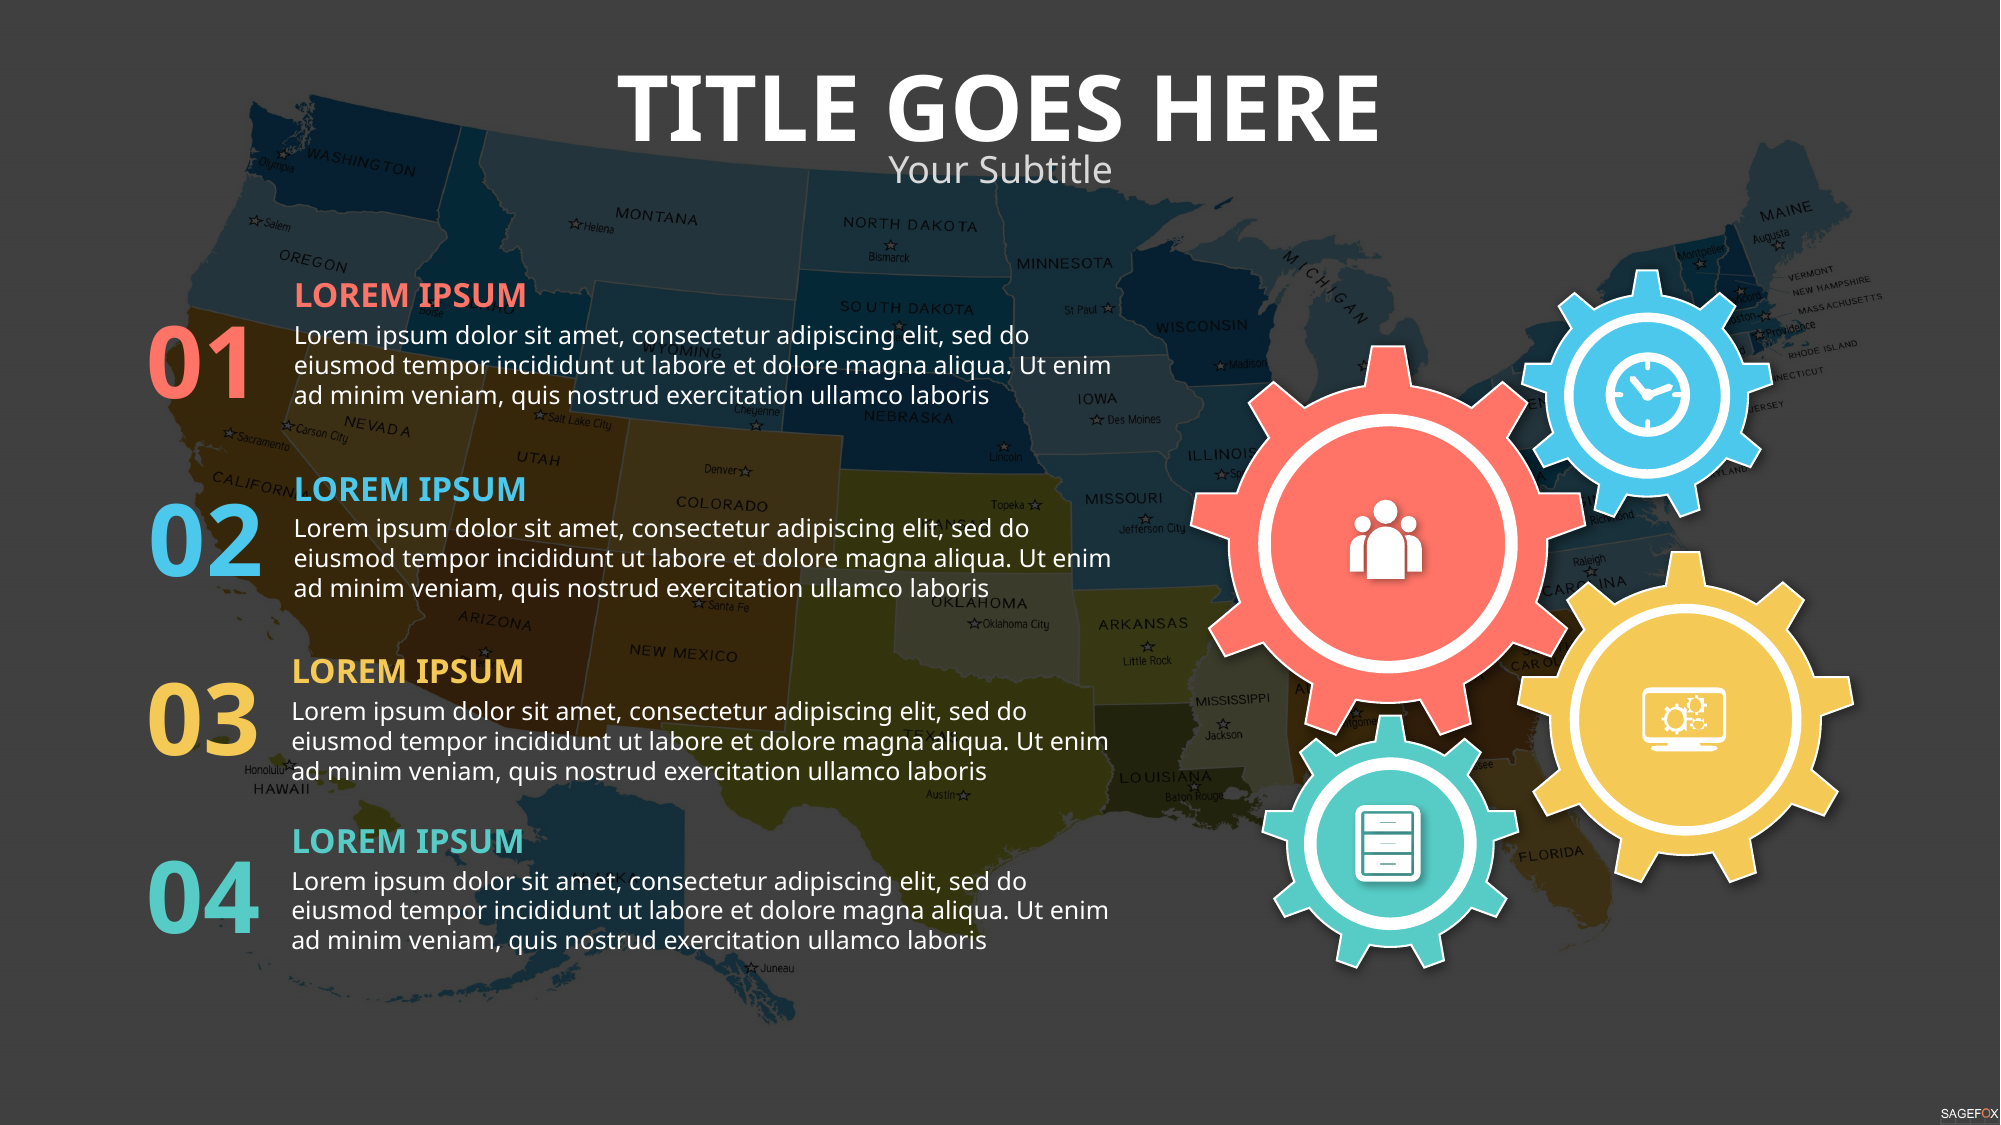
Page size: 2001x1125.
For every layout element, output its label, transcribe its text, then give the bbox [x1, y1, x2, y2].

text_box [1605, 352, 1691, 437]
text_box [1261, 714, 1520, 973]
text_box 04 [146, 833, 262, 954]
text_box 02 [148, 476, 264, 597]
text_box LOREM IPSUM Lorem ipsum dolor sit amet, consectetur adipiscing elit, sed do eiusmod tempor incididunt ut labore et dolore magna aliqua. Ut enim ad minim veniam, quis nostrud exercitation ullamco laboris [276, 812, 1149, 963]
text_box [1520, 269, 1774, 522]
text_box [548, 42, 1452, 199]
text_box LOREM IPSUM Lorem ipsum dolor sit amet, consectetur adipiscing elit, sed do eiusmod tempor incididunt ut labore et dolore magna aliqua. Ut enim ad minim veniam, quis nostrud exercitation ullamco laboris [279, 460, 1151, 611]
text_box 01 [146, 298, 262, 419]
text_box LOREM IPSUM Lorem ipsum dolor sit amet, consectetur adipiscing elit, sed do eiusmod tempor incididunt ut labore et dolore magna aliqua. Ut enim ad minim veniam, quis nostrud exercitation ullamco laboris [276, 643, 1149, 793]
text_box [1188, 344, 1588, 743]
picture [0, 0, 2001, 1125]
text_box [1516, 550, 1855, 889]
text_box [1642, 687, 1727, 752]
text_box LOREM IPSUM Lorem ipsum dolor sit amet, consectetur adipiscing elit, sed do eiusmod tempor incididunt ut labore et dolore magna aliqua. Ut enim ad minim veniam, quis nostrud exercitation ullamco laboris [279, 267, 1152, 417]
text_box 03 [146, 654, 261, 775]
